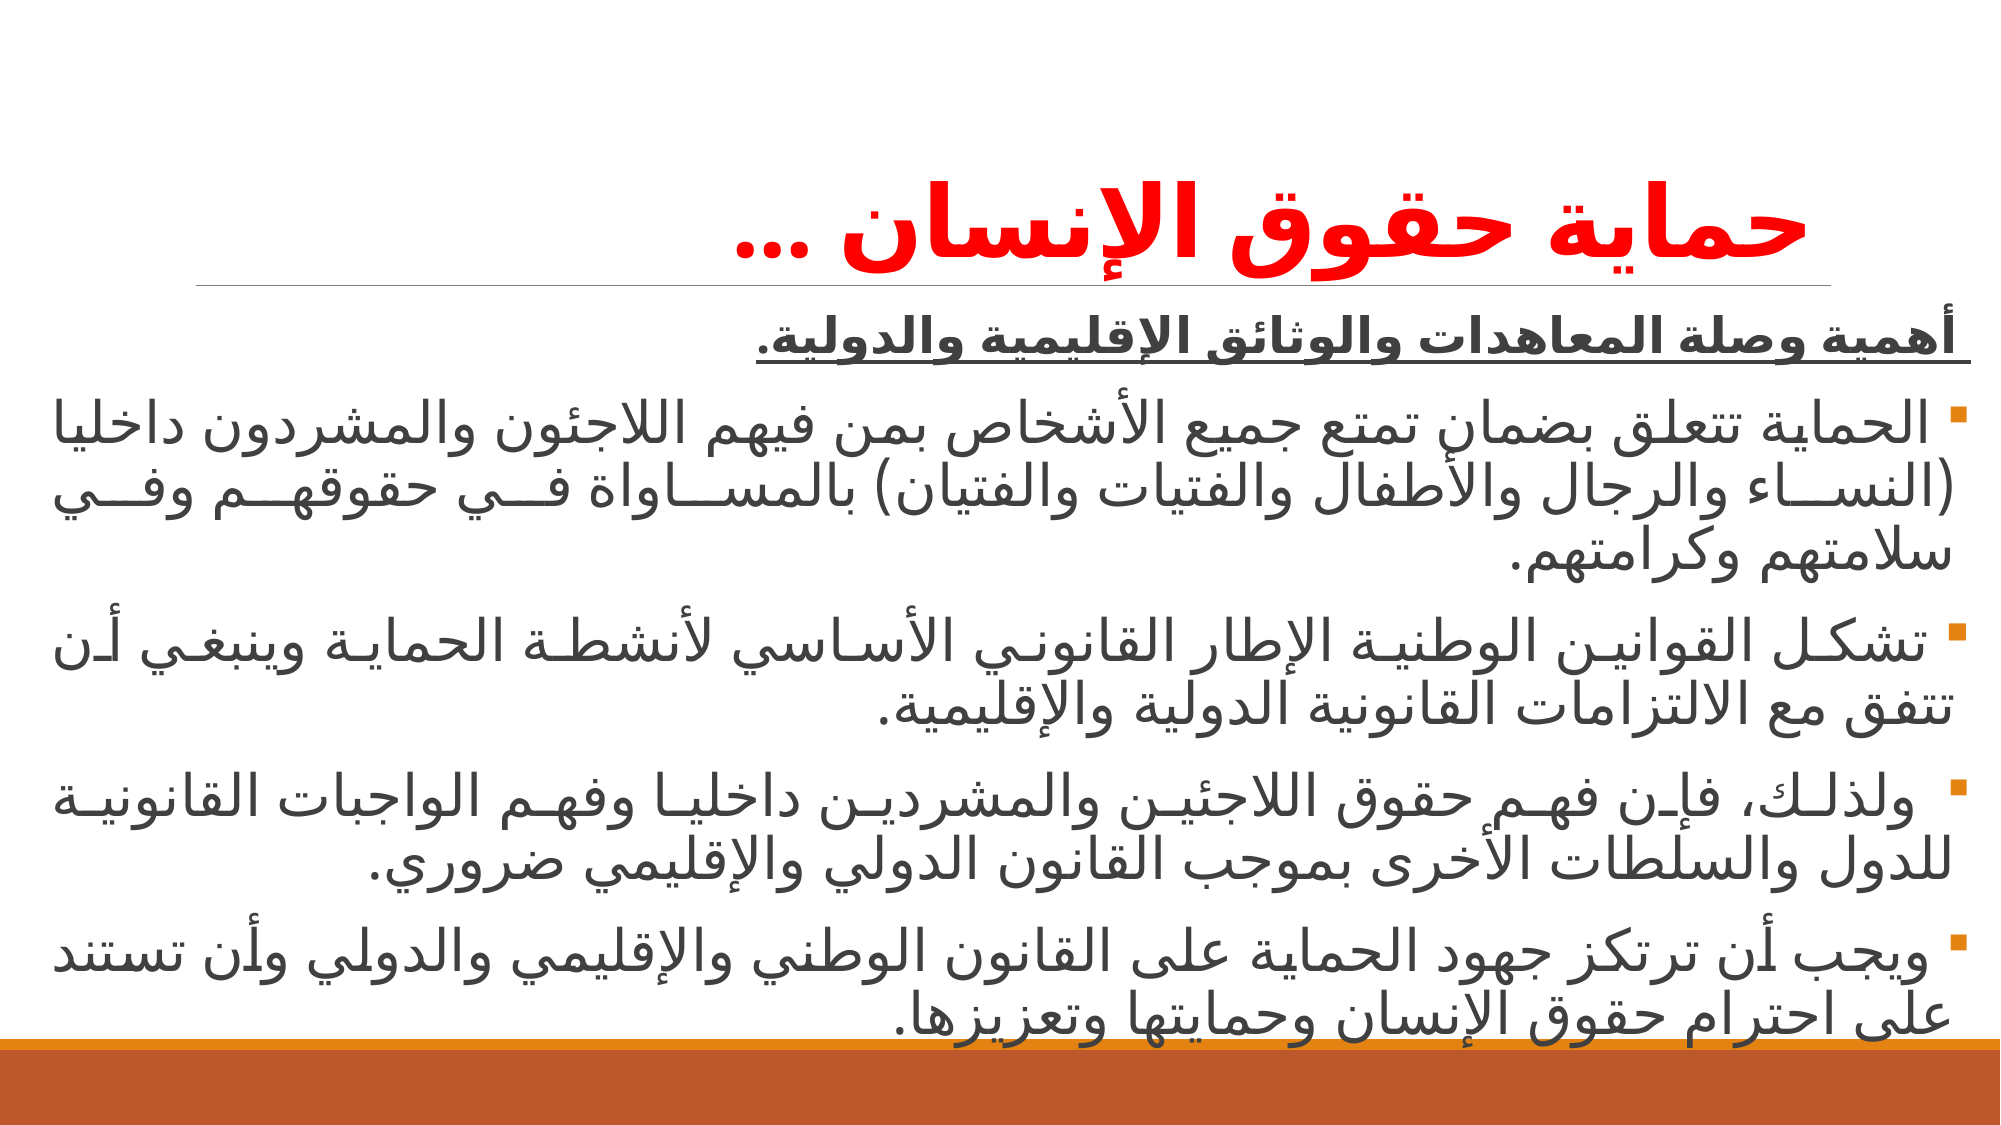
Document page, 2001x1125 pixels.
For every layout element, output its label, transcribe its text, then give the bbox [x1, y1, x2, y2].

list أهمية وصلة المعاهدات والوثائق الإقليمية والدولية. الحماية تتعلق بضمان تمتع جميع الأشخاص بمن فيهم اللاجئون والمشردون داخليا (النساء والرجال والأطفال والفتيات والفتيان) بالمساواة في حقوقهم وفي سلامتهم وكرامتهم. تشكل القوانين الوطنية الإطار القانوني الأساسي لأنشطة الحماية وينبغي أن تتفق مع الالتزامات القانونية الدولية والإقليمية. ولذلك، فإن فهم حقوق اللاجئين والمشردين داخليا وفهم الواجبات القانونية للدول والسلطات الأخرى بموجب القانون الدولي والإقليمي ضروري. ويجب أن ترتكز جهود الحماية على القانون الوطني والإقليمي والدولي وأن تستند على احترام حقوق الإنسان وحمايتها وتعزيزها. [51, 302, 1972, 1018]
title حماية حقوق الإنسان ... [180, 47, 1830, 285]
